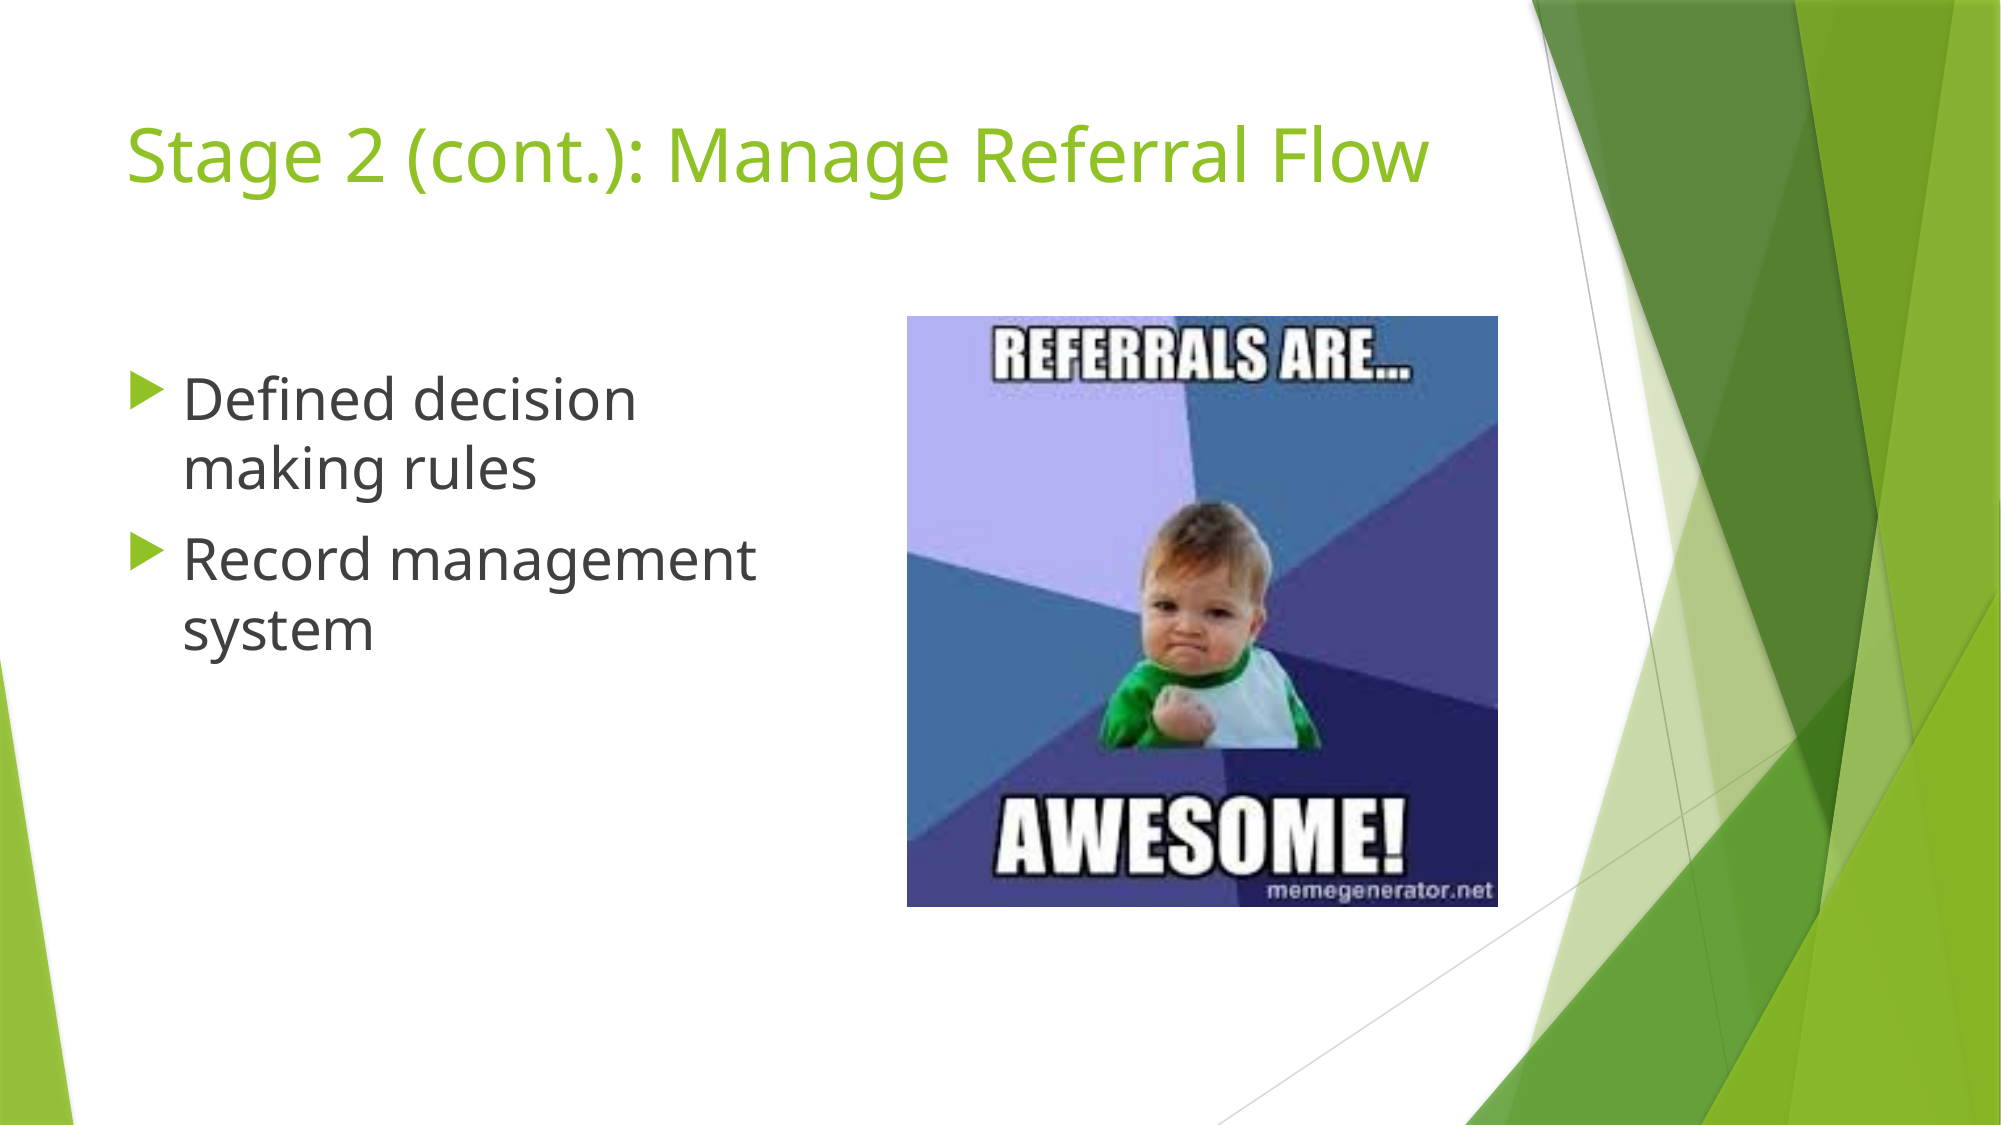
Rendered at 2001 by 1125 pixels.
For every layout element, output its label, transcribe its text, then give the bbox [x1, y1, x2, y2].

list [907, 316, 1498, 907]
title Stage 2 (cont.): Manage Referral Flow [111, 99, 1522, 317]
list Defined decision making rules Record management system [111, 354, 798, 992]
